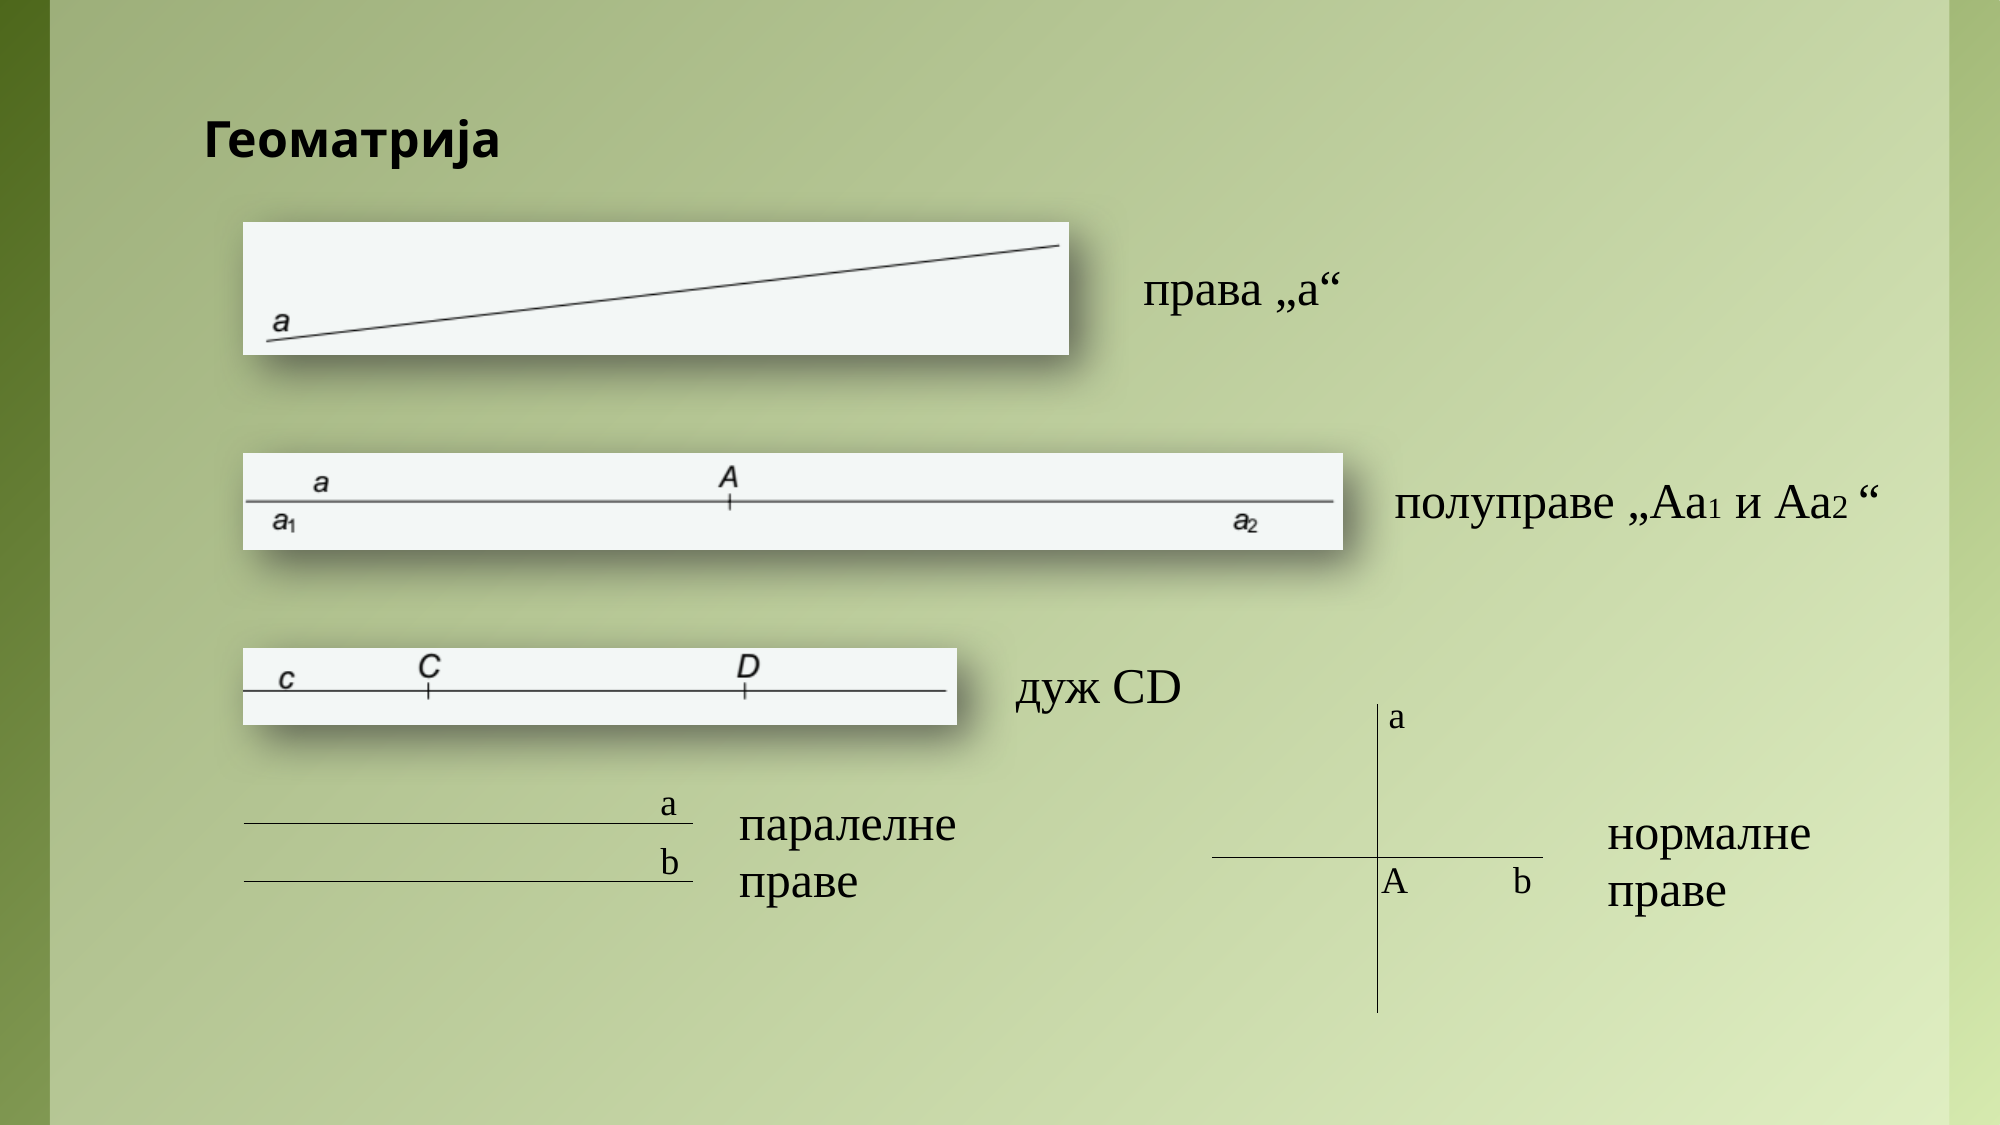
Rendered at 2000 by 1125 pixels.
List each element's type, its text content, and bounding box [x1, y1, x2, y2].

text_box полуправе „Аа1 и Аа2 “ [1379, 465, 1896, 537]
text_box a [1373, 687, 1421, 745]
list Геоматрија [183, 101, 1850, 1013]
picture [243, 648, 957, 725]
text_box дуж CD [1001, 650, 1197, 722]
text_box A [1378, 852, 1424, 857]
text_box нормалне праве [1592, 796, 1827, 926]
text_box b [645, 832, 695, 890]
text_box a [645, 774, 693, 823]
picture [243, 222, 1069, 355]
text_box a [645, 824, 693, 832]
text_box права „а“ [1128, 252, 1357, 324]
text_box паралелне праве [724, 787, 973, 916]
picture [243, 453, 1343, 550]
text_box b [1498, 852, 1547, 910]
text_box A [1366, 852, 1377, 857]
text_box A [1378, 858, 1424, 910]
text_box A [1366, 858, 1377, 910]
